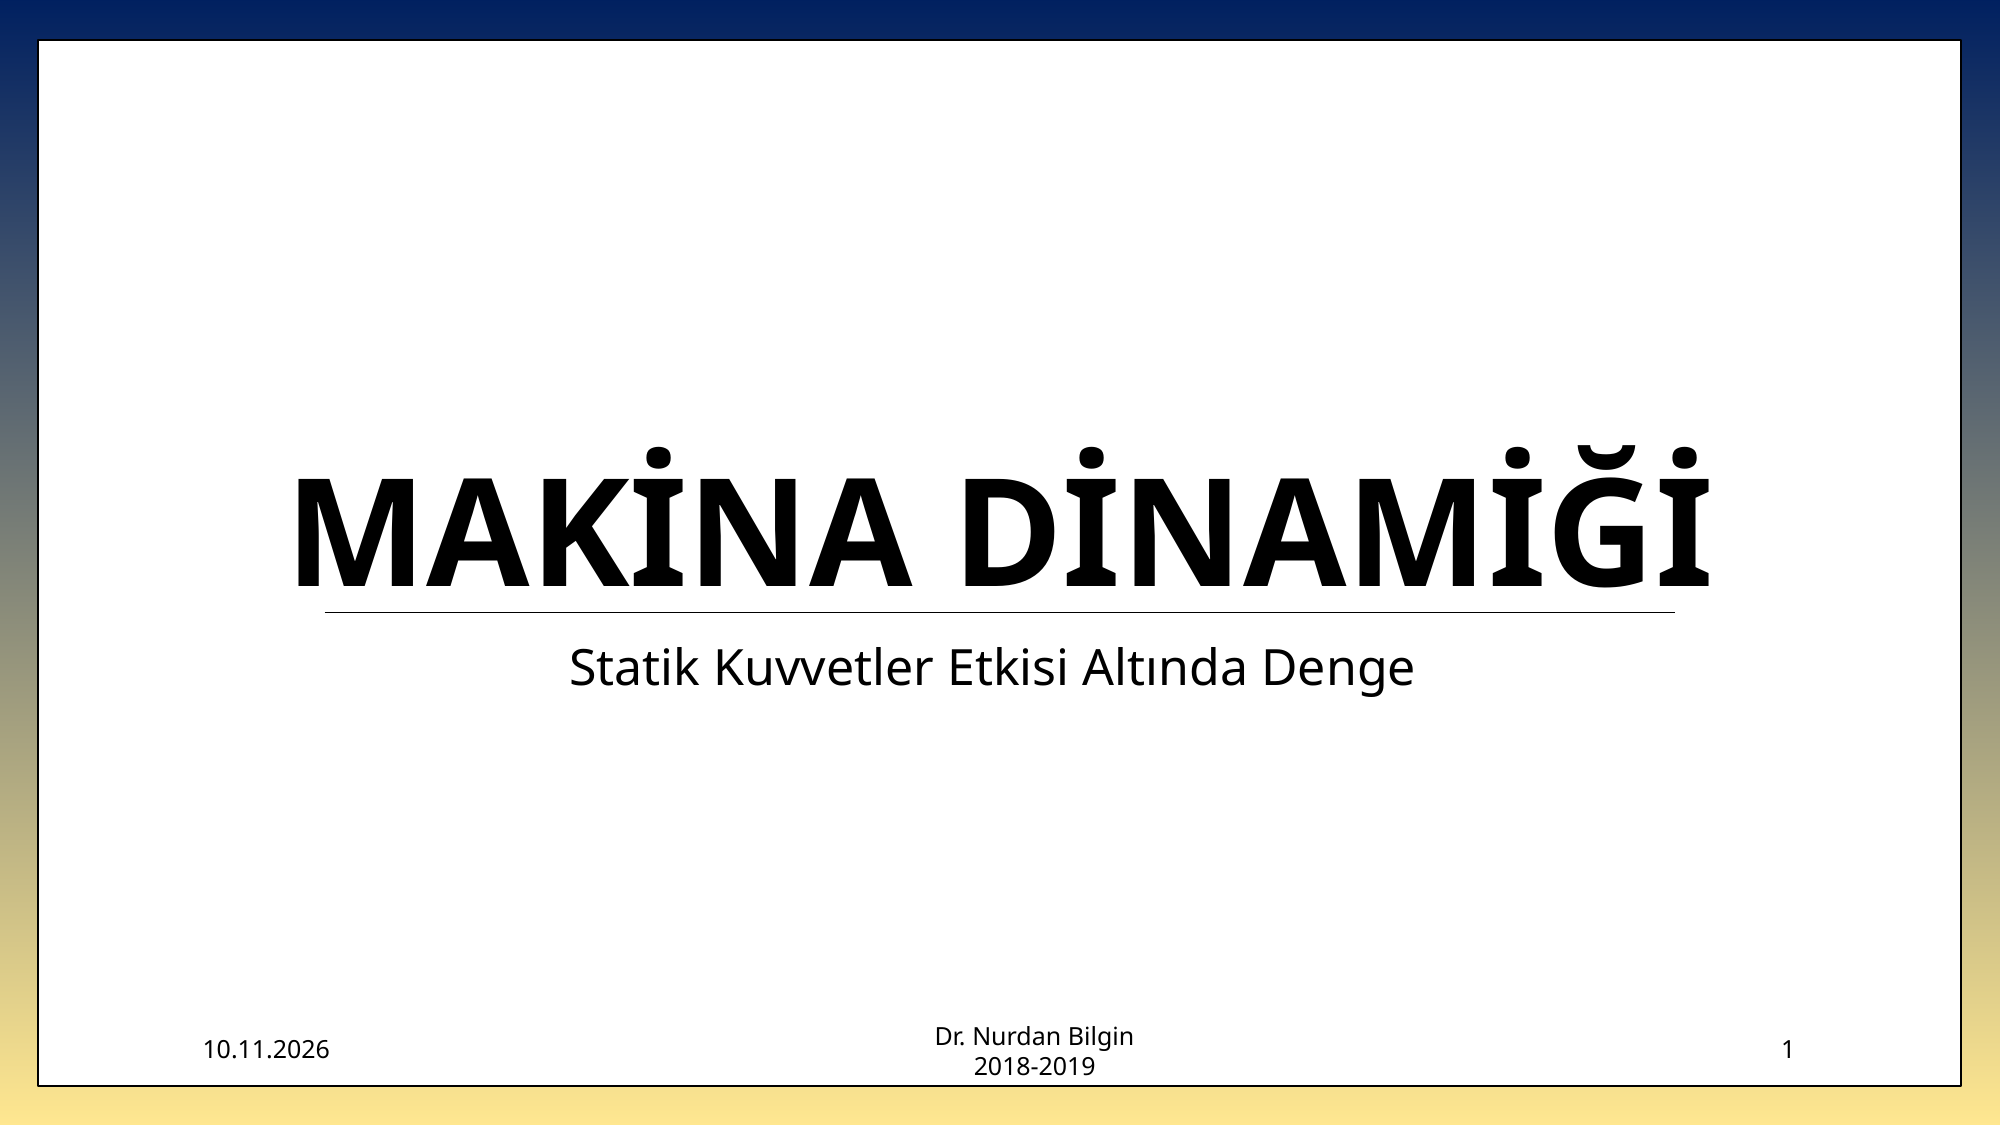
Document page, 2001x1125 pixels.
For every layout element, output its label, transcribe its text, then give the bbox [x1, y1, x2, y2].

subtitle Statik Kuvvetler Etkisi Altında Denge [280, 634, 1719, 944]
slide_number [187, 1020, 570, 1081]
footer Dr. Nurdan Bilgin 2018-2019 [647, 1020, 1422, 1081]
slide_number 1 [1530, 1020, 1811, 1081]
title Makina Dinamiği [182, 144, 1818, 625]
